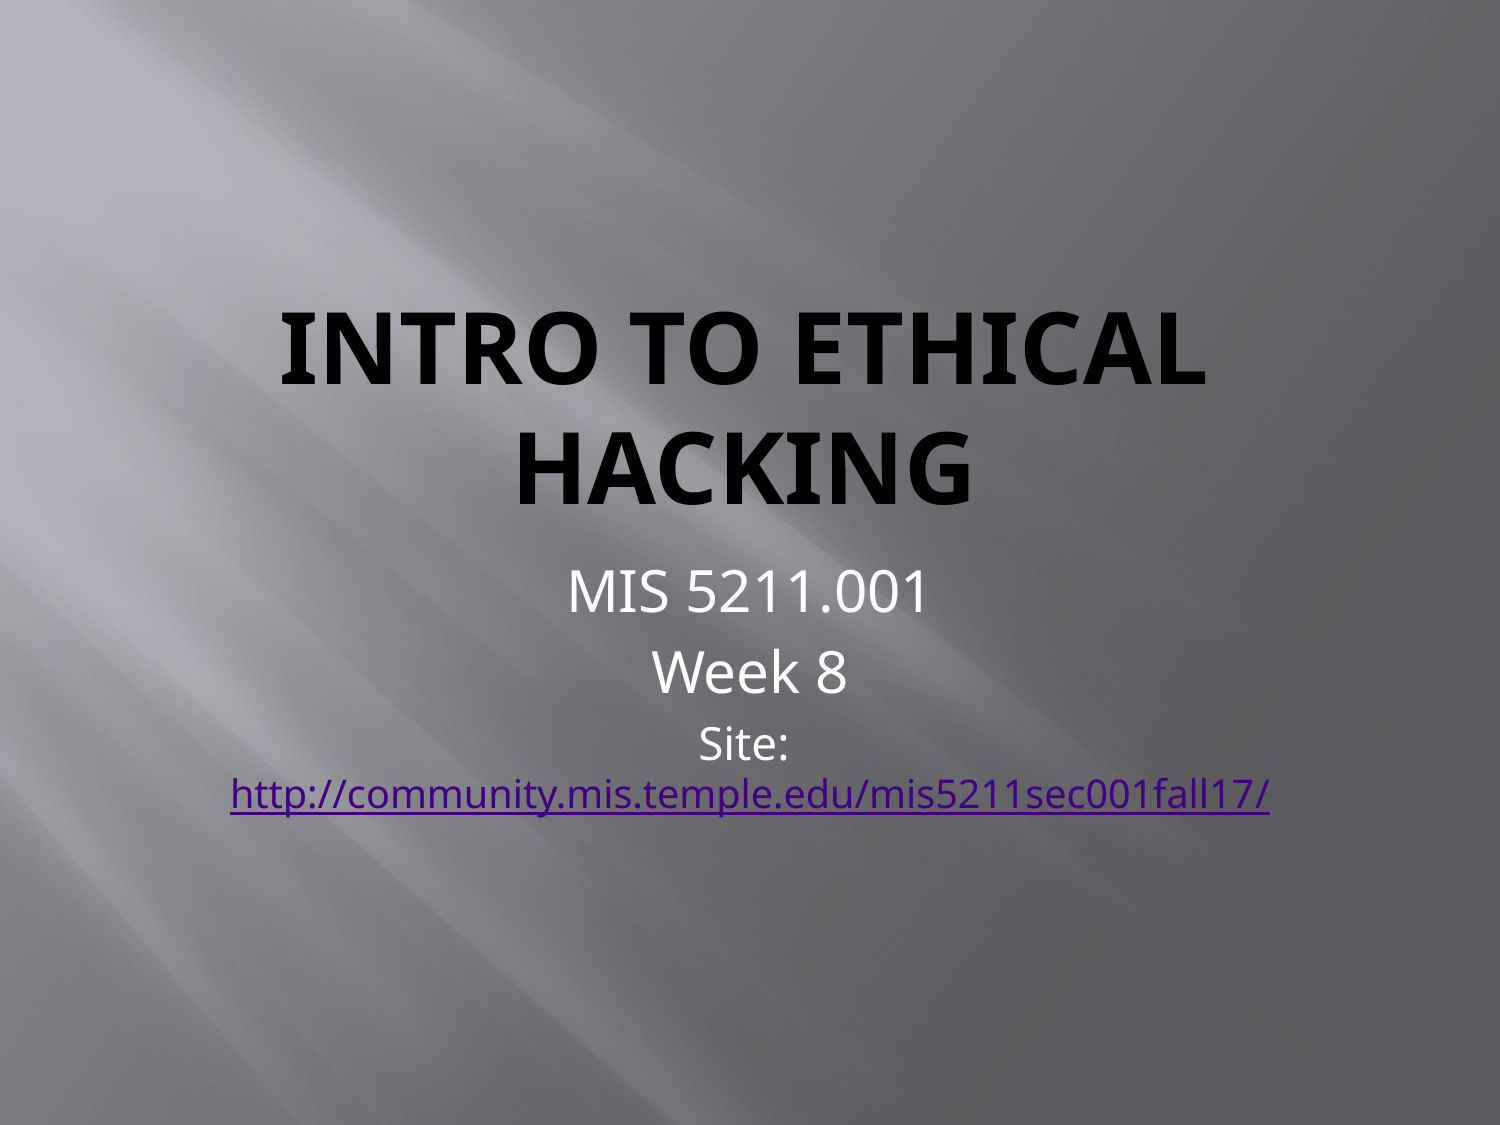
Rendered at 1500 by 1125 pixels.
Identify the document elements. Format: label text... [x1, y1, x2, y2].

title Intro to Ethical Hacking [69, 224, 1420, 525]
subtitle MIS 5211.001 Week 8 Site: http://community.mis.temple.edu/mis5211sec001fall17/ [212, 546, 1288, 834]
